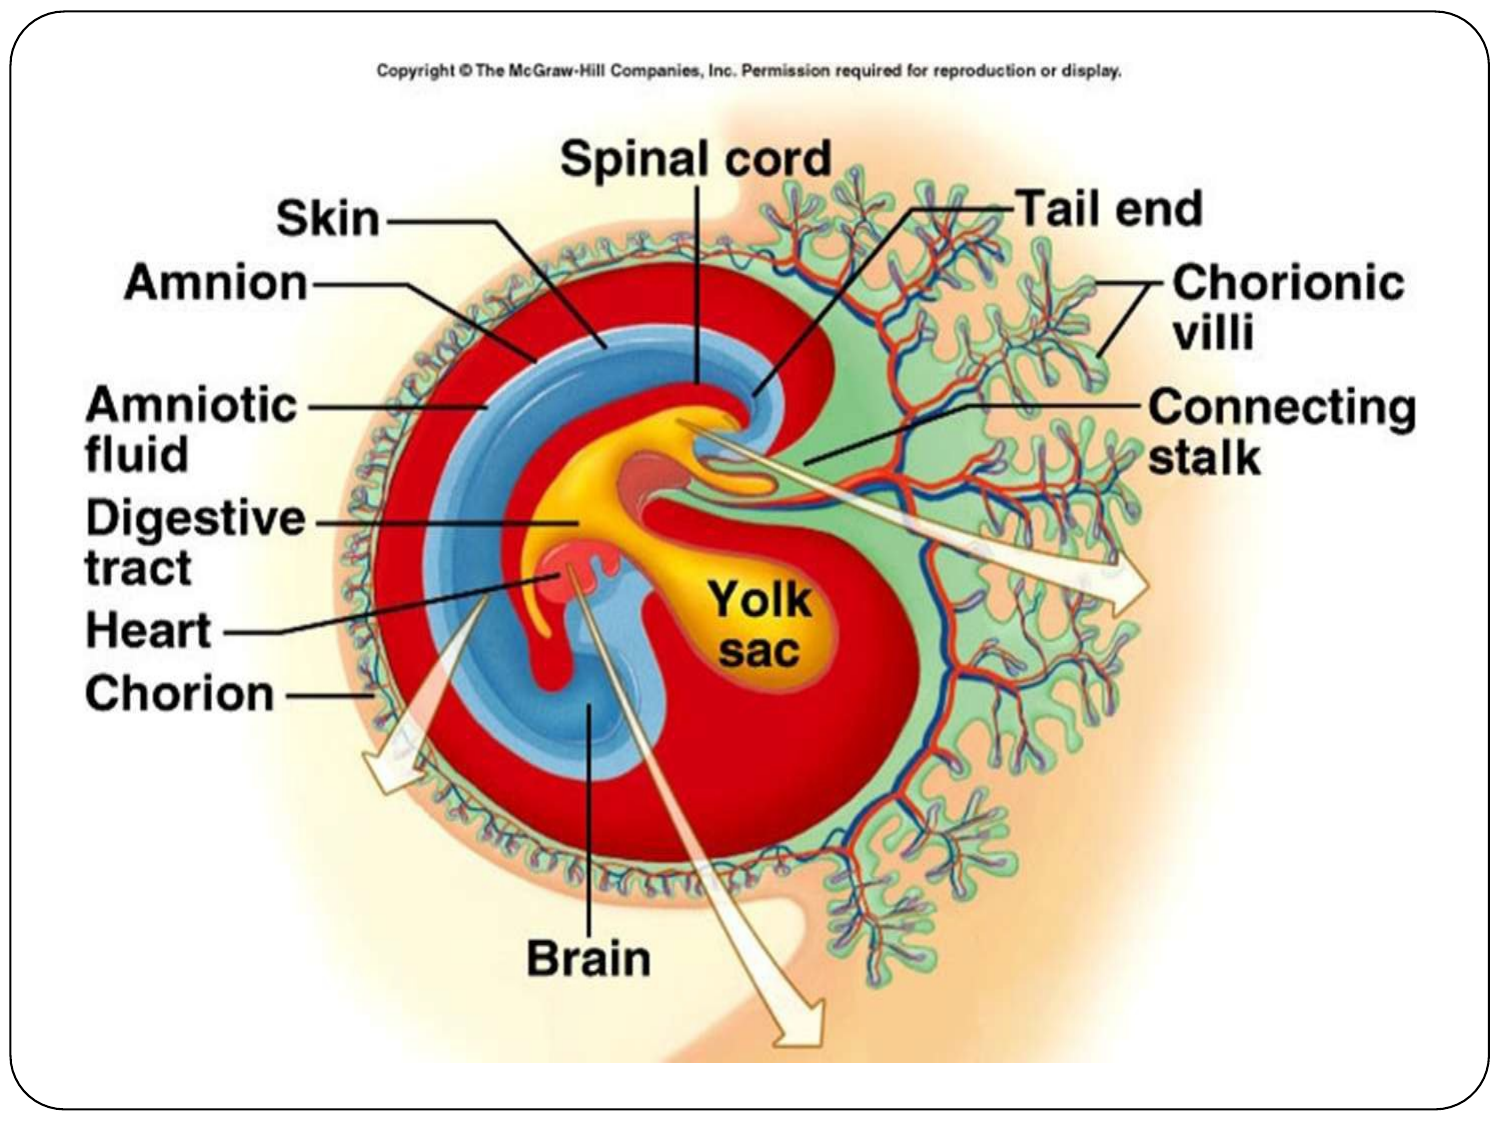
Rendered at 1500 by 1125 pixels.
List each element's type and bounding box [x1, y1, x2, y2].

text_box [82, 62, 1417, 1063]
